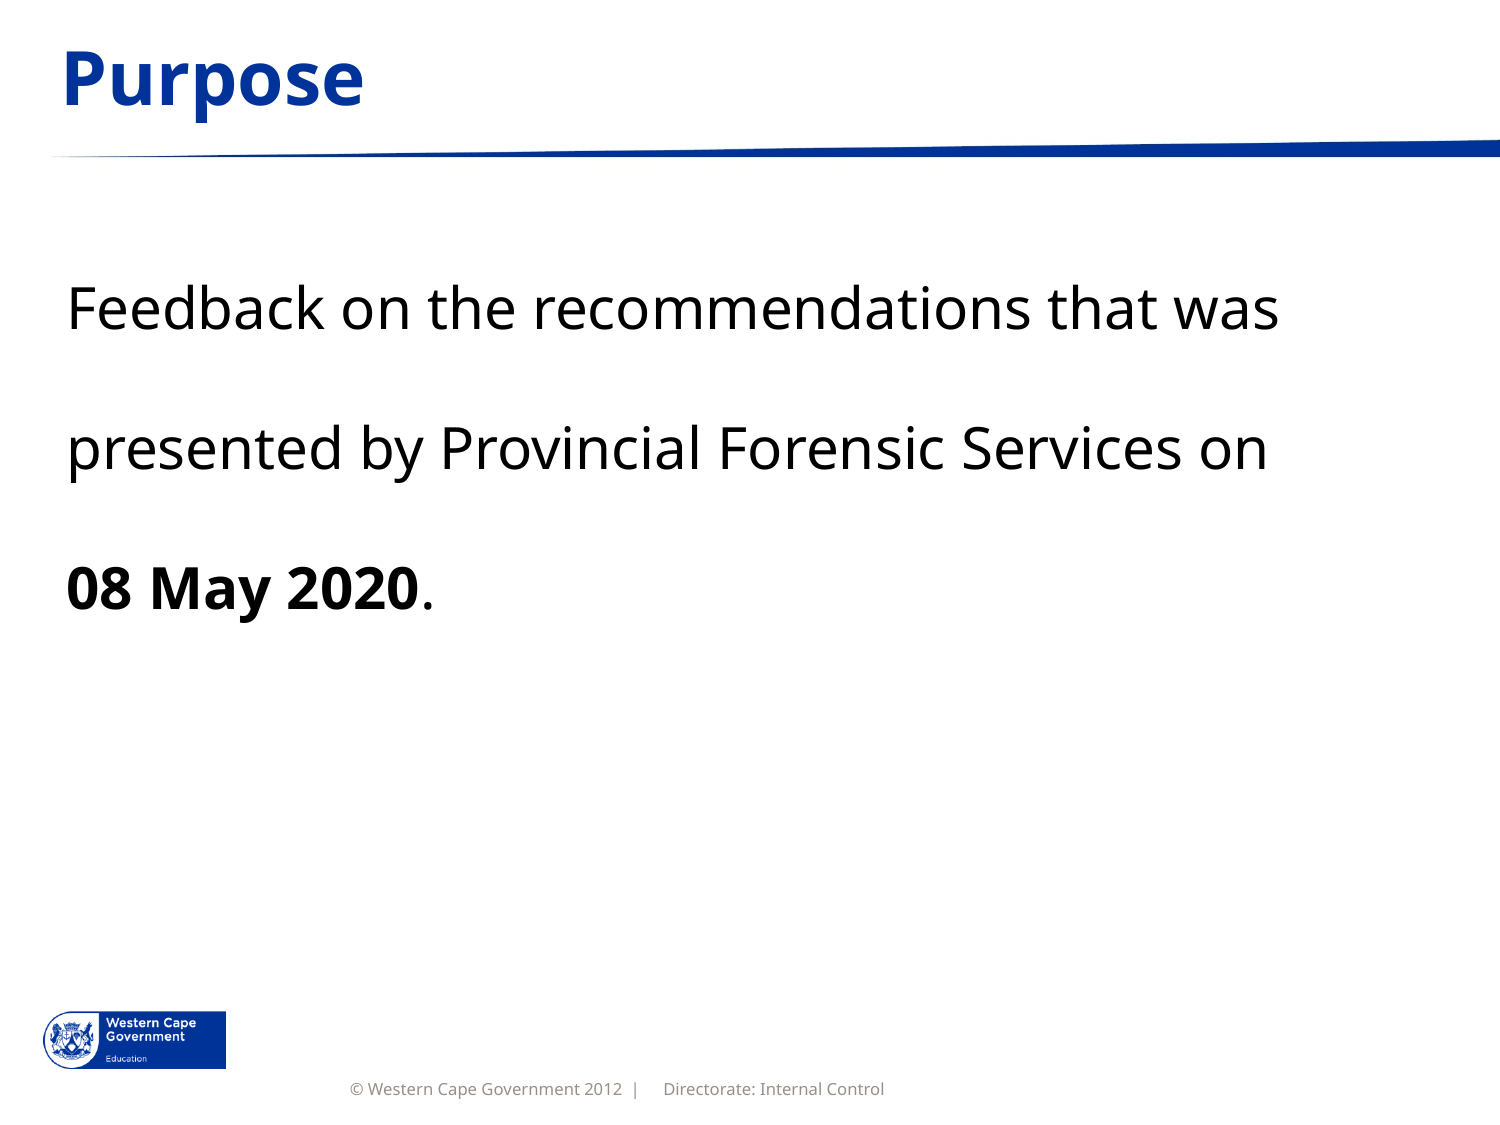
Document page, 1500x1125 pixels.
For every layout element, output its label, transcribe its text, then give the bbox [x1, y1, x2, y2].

list Feedback on the recommendations that was presented by Provincial Forensic Services on 08 May 2020. [54, 189, 1465, 993]
picture [0, 121, 1500, 184]
picture [43, 1011, 226, 1069]
footer Directorate: Internal Control [663, 1060, 1343, 1099]
title Purpose [48, 29, 1459, 122]
